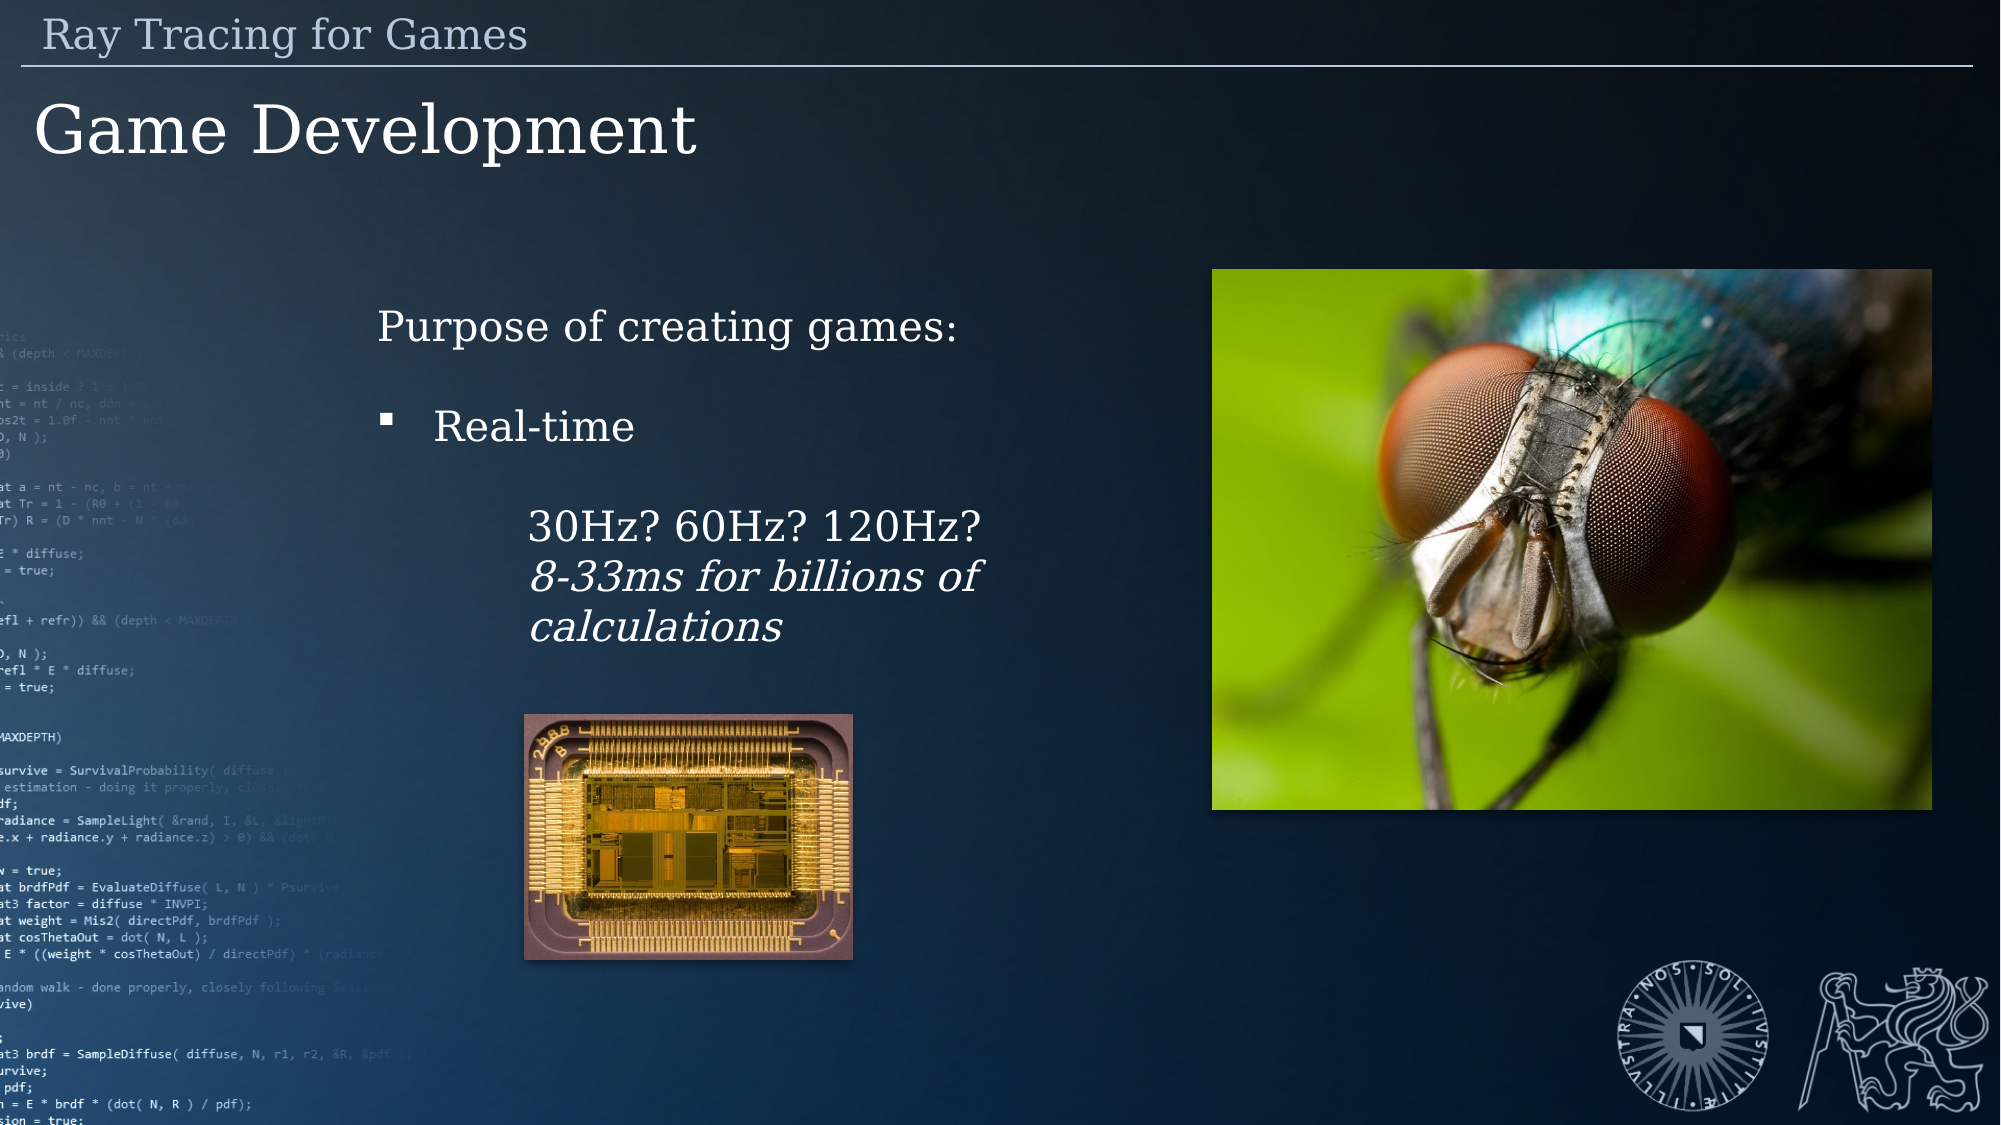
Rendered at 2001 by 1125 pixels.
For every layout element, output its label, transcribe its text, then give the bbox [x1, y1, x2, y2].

text_box Game Development [18, 86, 778, 161]
picture [0, 0, 2001, 1125]
text_box Ray Tracing for Games [0, 0, 989, 65]
text_box Purpose of creating games: Real-time 30Hz? 60Hz? 120Hz? 8-33ms for billions of calculations [362, 292, 1195, 758]
